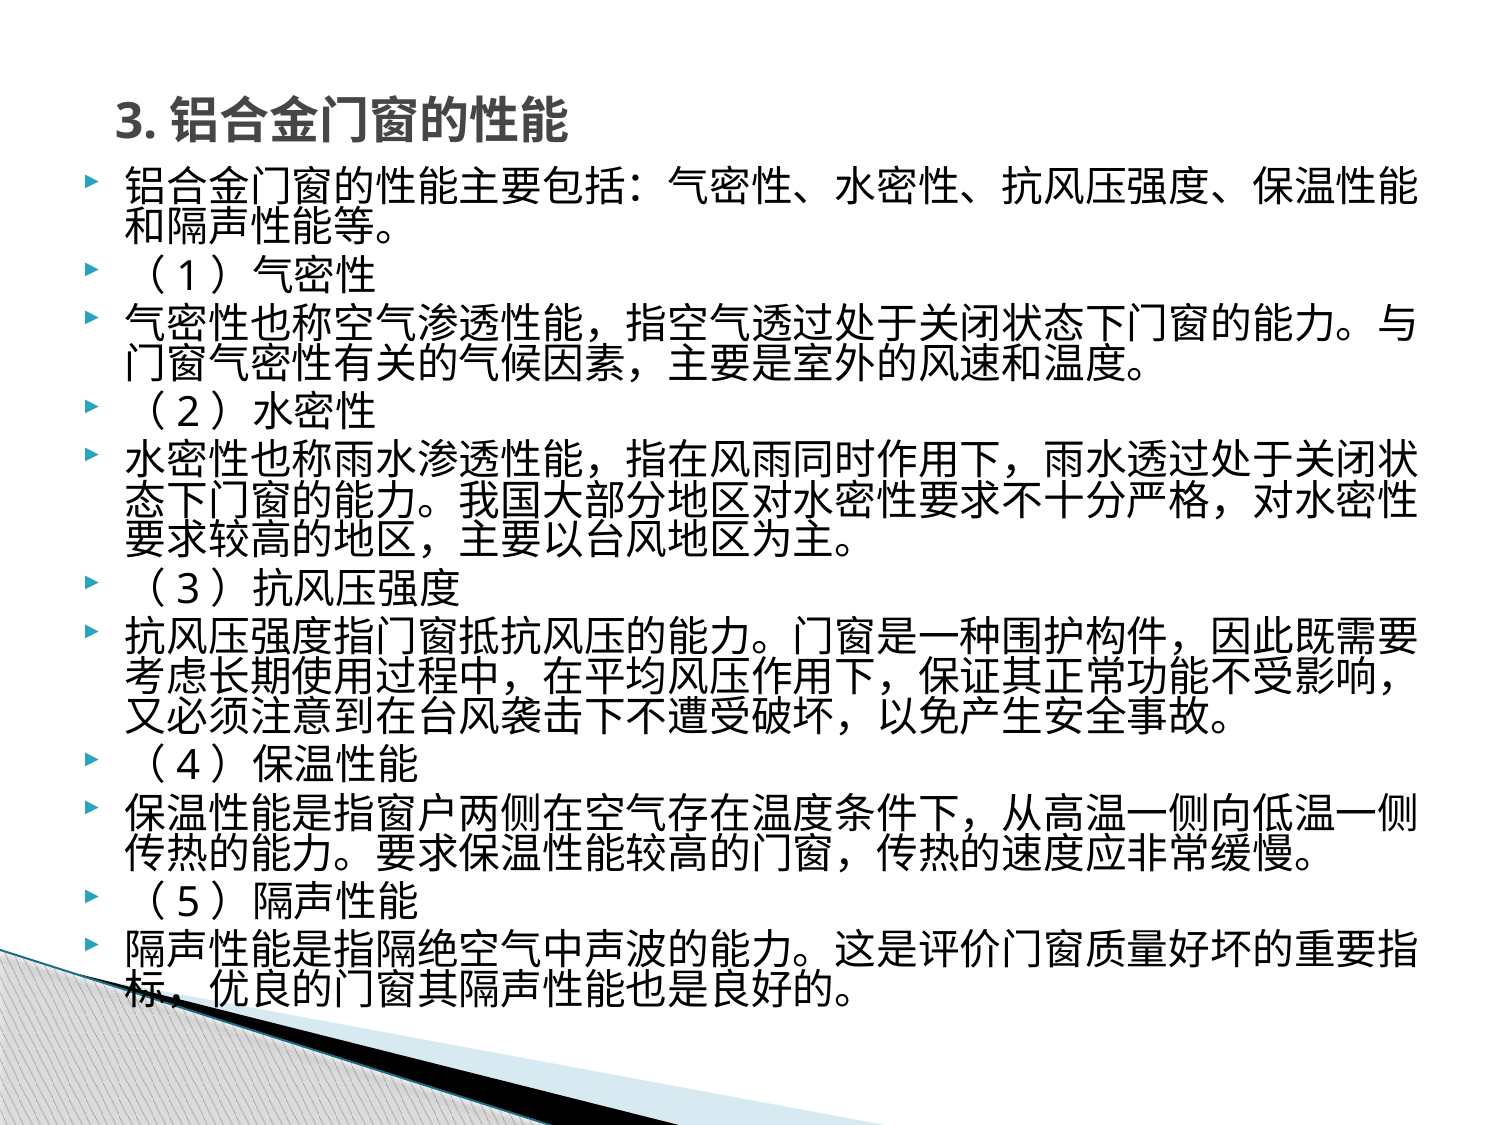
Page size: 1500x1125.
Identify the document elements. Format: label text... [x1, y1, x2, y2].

title 3.铝合金门窗的性能 [99, 75, 1451, 163]
list 铝合金门窗的性能主要包括：气密性、水密性、抗风压强度、保温性能和隔声性能等。 （1）气密性 气密性也称空气渗透性能，指空气透过处于关闭状态下门窗的能力。与门窗气密性有关的气候因素，主要是室外的风速和温度。 （2）水密性 水密性也称雨水渗透性能，指在风雨同时作用下，雨水透过处于关闭状态下门窗的能力。我国大部分地区对水密性要求不十分严格，对水密性要求较高的地区，主要以台风地区为主。 （3）抗风压强度 抗风压强度指门窗抵抗风压的能力。门窗是一种围护构件，因此既需要考虑长期使用过程中，在平均风压作用下，保证其正常功能不受影响，又必须注意到在台风袭击下不遭受破坏，以免产生安全事故。 （4）保温性能 保温性能是指窗户两侧在空气存在温度条件下，从高温一侧向低温一侧传热的能力。要求保温性能较高的门窗，传热的速度应非常缓慢。 （5）隔声性能 隔声性能是指隔绝空气中声波的能力。这是评价门窗质量好坏的重要指标，优良的门窗其隔声性能也是良好的。 [50, 162, 1451, 1088]
